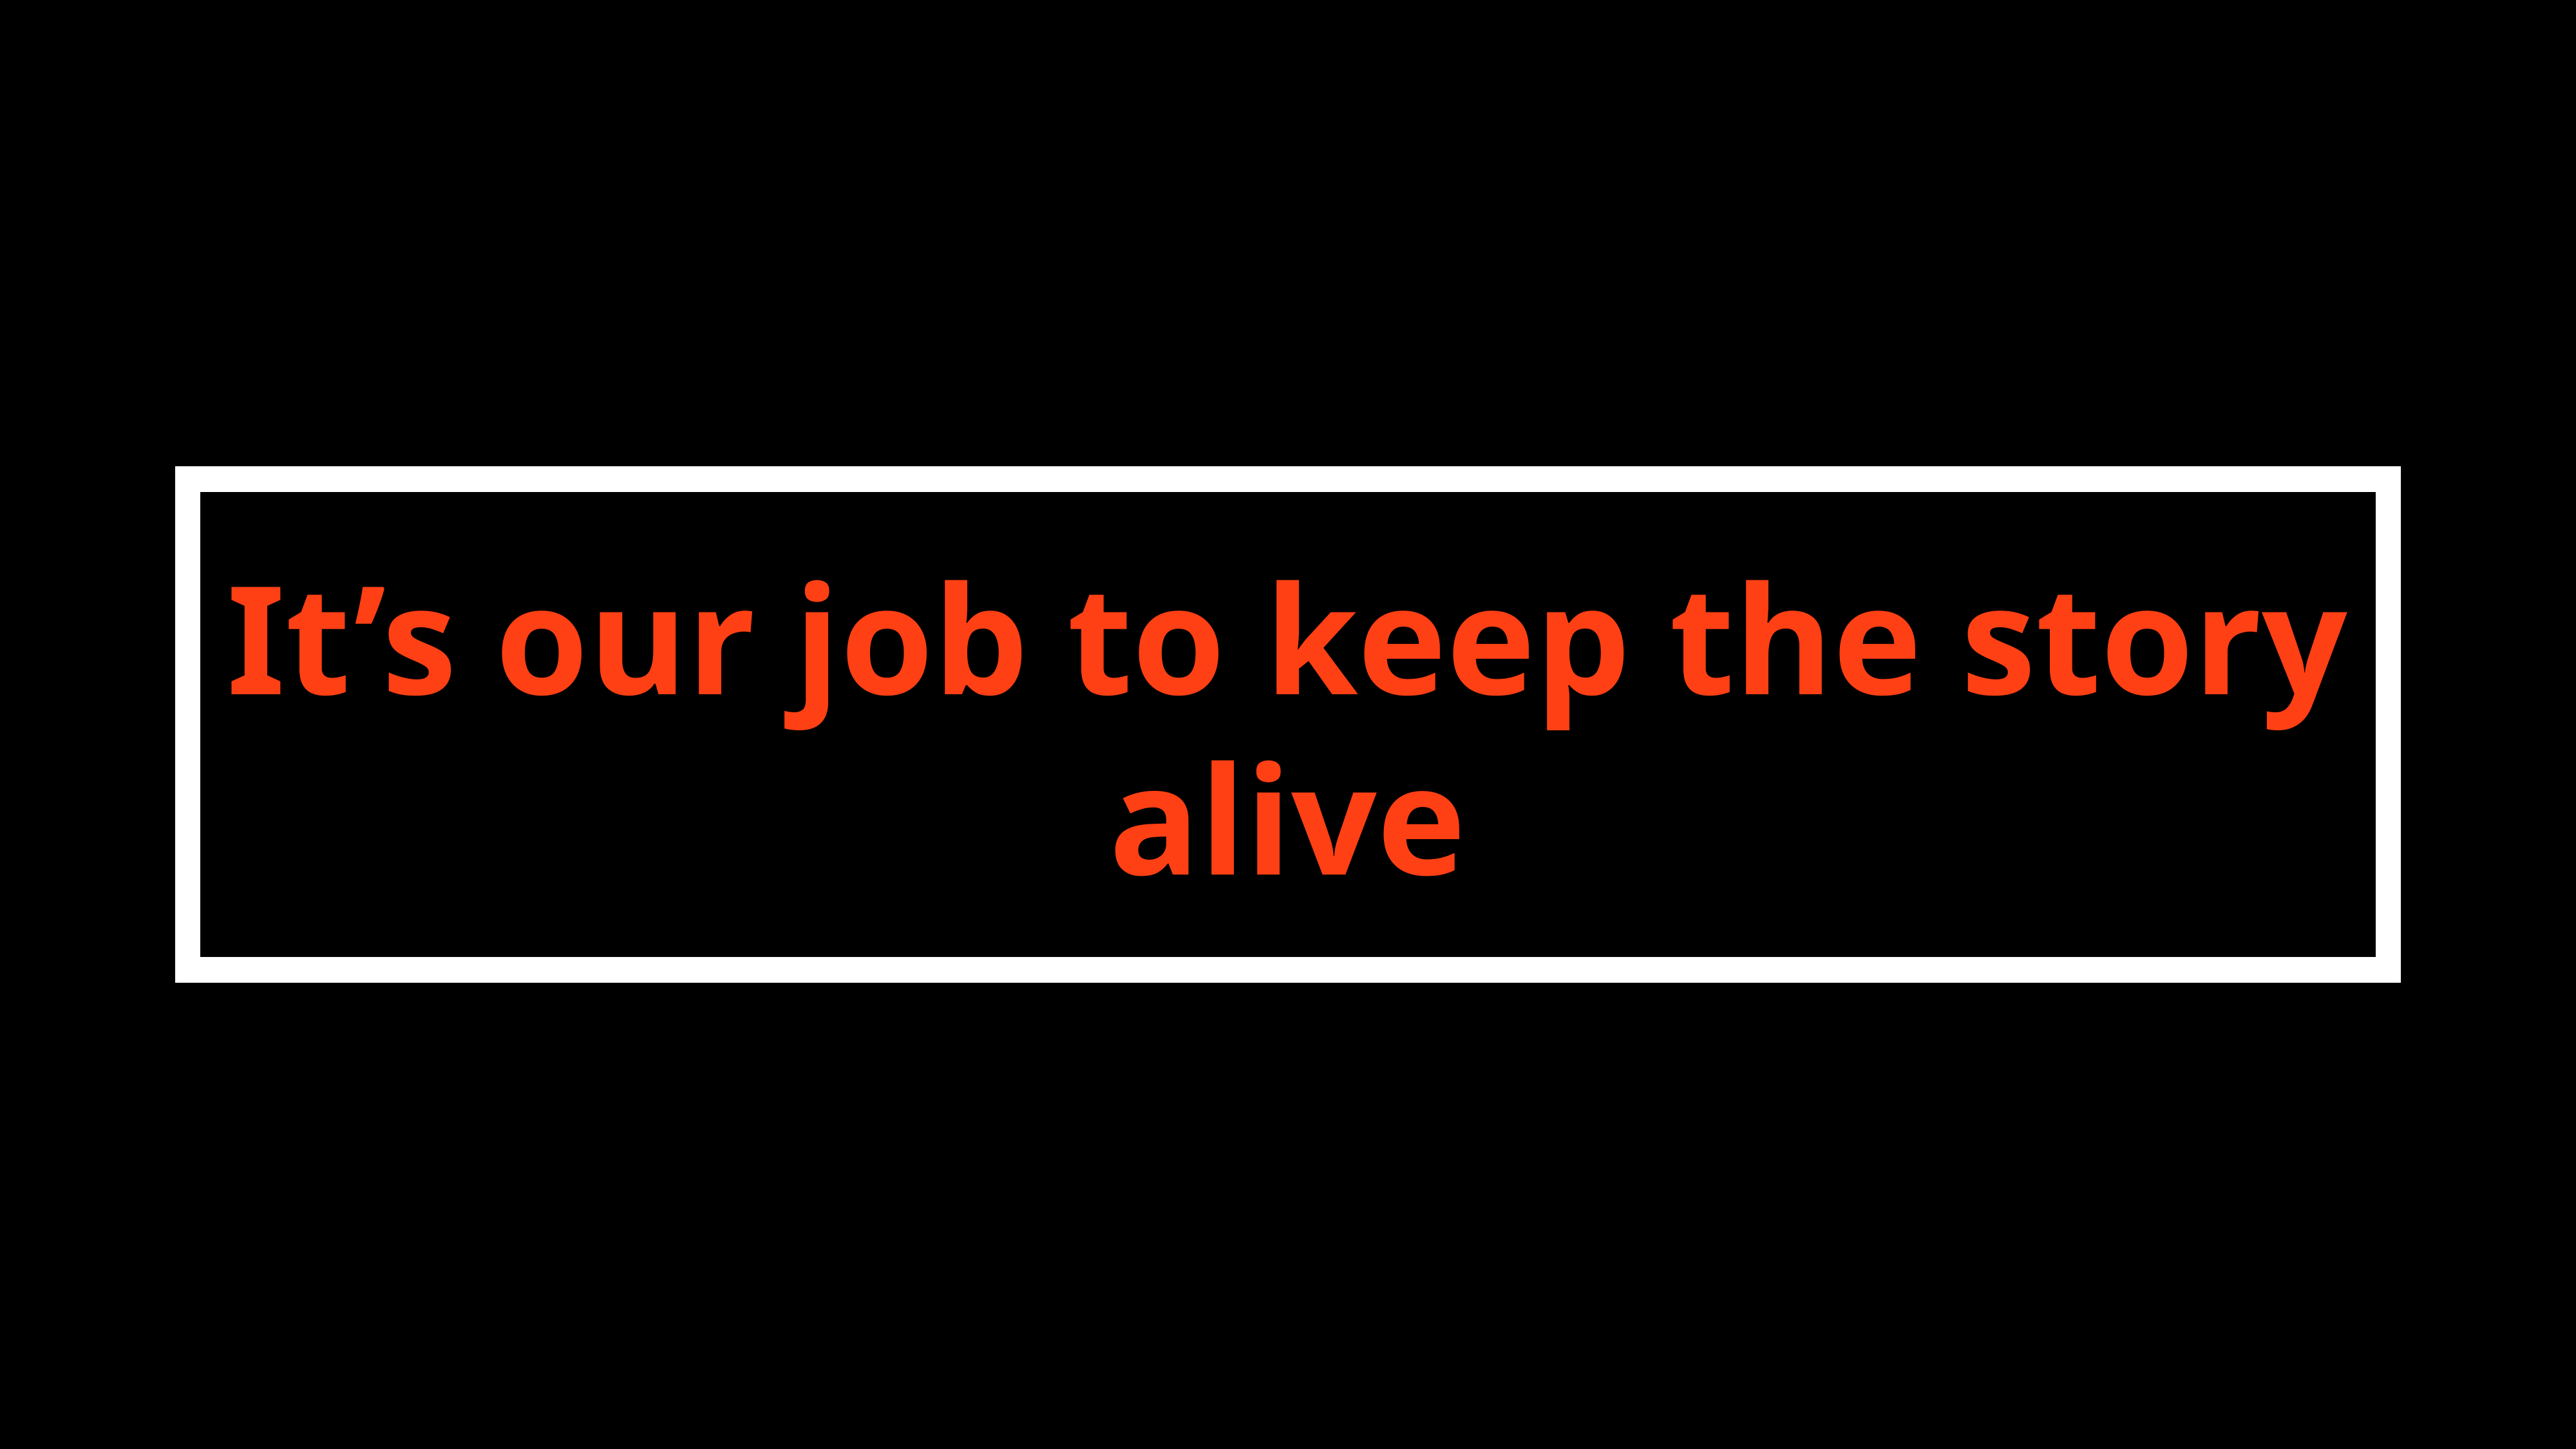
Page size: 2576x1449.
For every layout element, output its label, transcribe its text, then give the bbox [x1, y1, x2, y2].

title It’s our job to keep the story alive [187, 478, 2389, 971]
